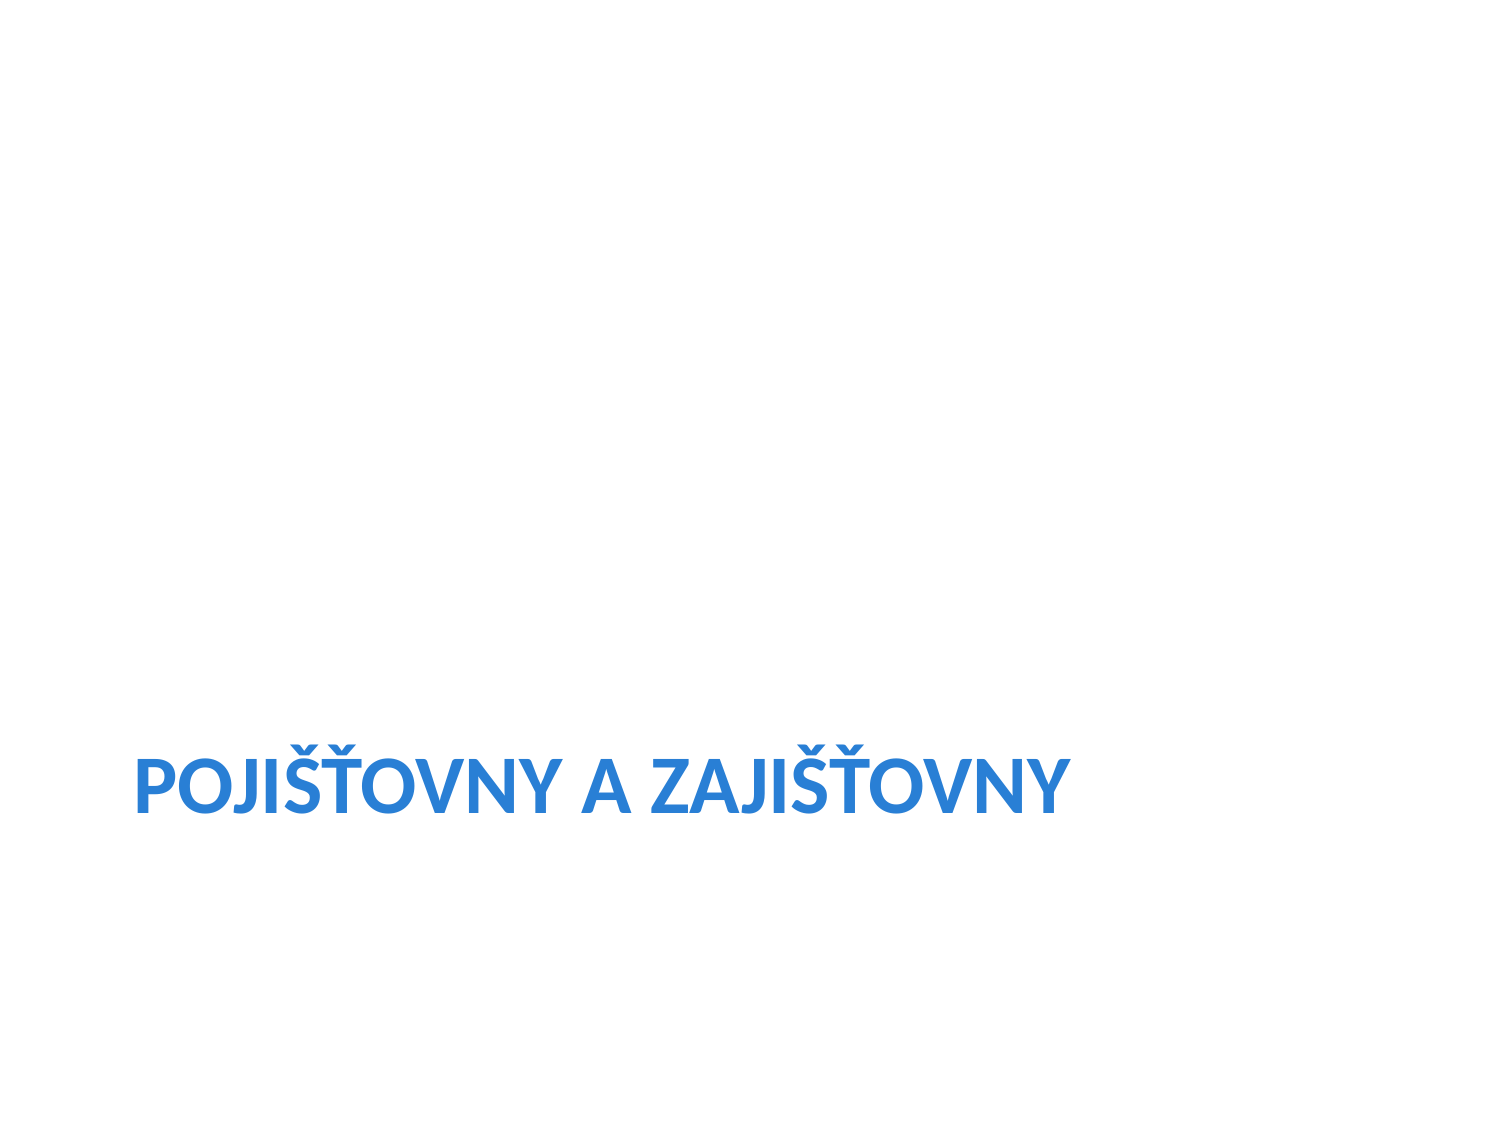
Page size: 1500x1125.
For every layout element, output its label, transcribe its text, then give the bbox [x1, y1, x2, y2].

title pojišťovny a zajišťovny [118, 722, 1394, 947]
